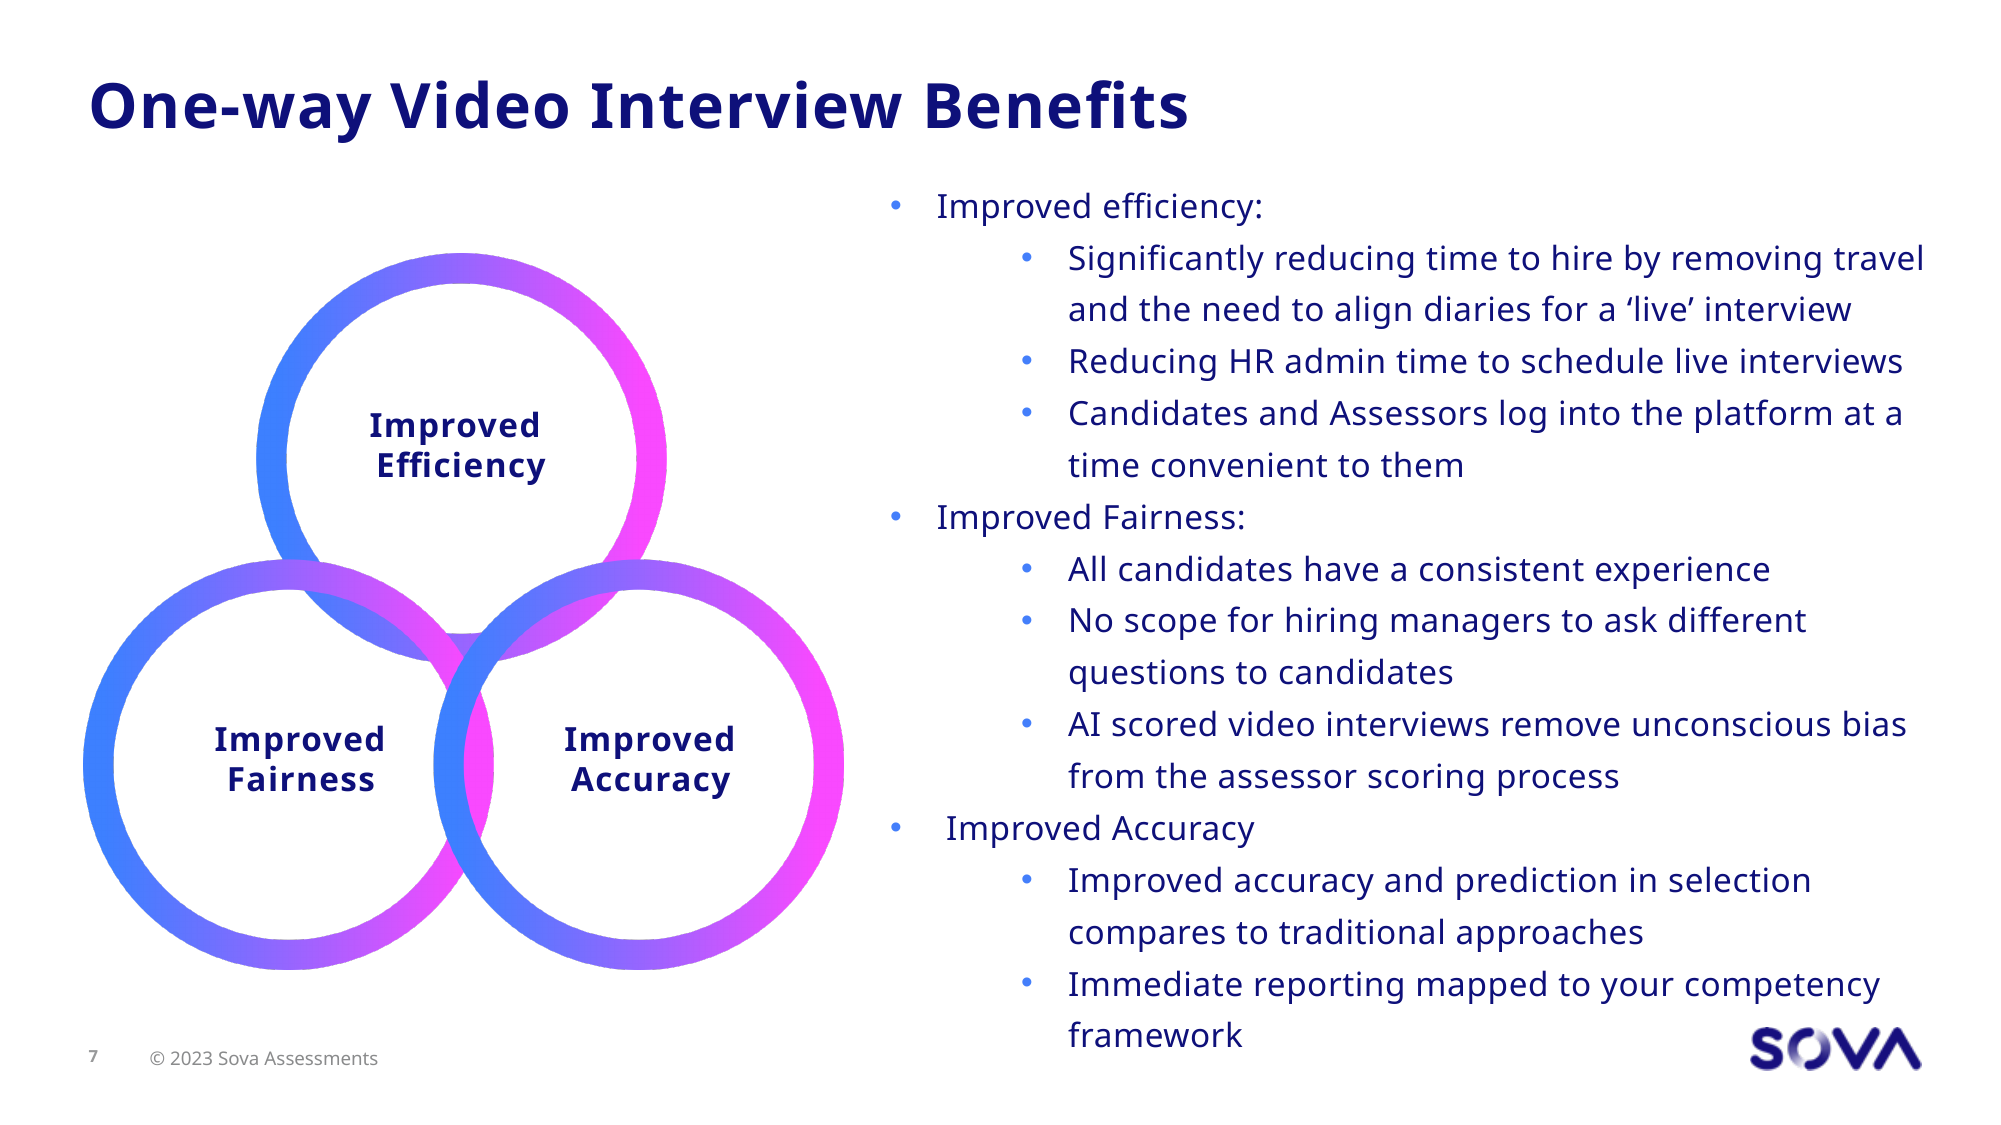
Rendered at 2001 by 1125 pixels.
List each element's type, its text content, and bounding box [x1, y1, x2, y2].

slide_number 7 [0, 1036, 148, 1125]
text_box Improved efficiency: Significantly reducing time to hire by removing travel and the need to align diaries for a ‘live’ interview Reducing HR admin time to schedule live interviews Candidates and Assessors log into the platform at a time convenient to them Improved Fairness: All candidates have a consistent experience No scope for hiring managers to ask different questions to candidates AI scored video interviews remove unconscious bias from the assessor scoring process Improved Accuracy Improved accuracy and prediction in selection compares to traditional approaches Immediate reporting mapped to your competency framework [801, 172, 2000, 1016]
text_box Improved Accuracy [848, 718, 1000, 847]
picture [1750, 1027, 1922, 1071]
picture [82, 253, 844, 970]
footer © 2023 Sova Assessments [149, 1036, 445, 1125]
title One-way Video Interview Benefits [0, 66, 2000, 117]
